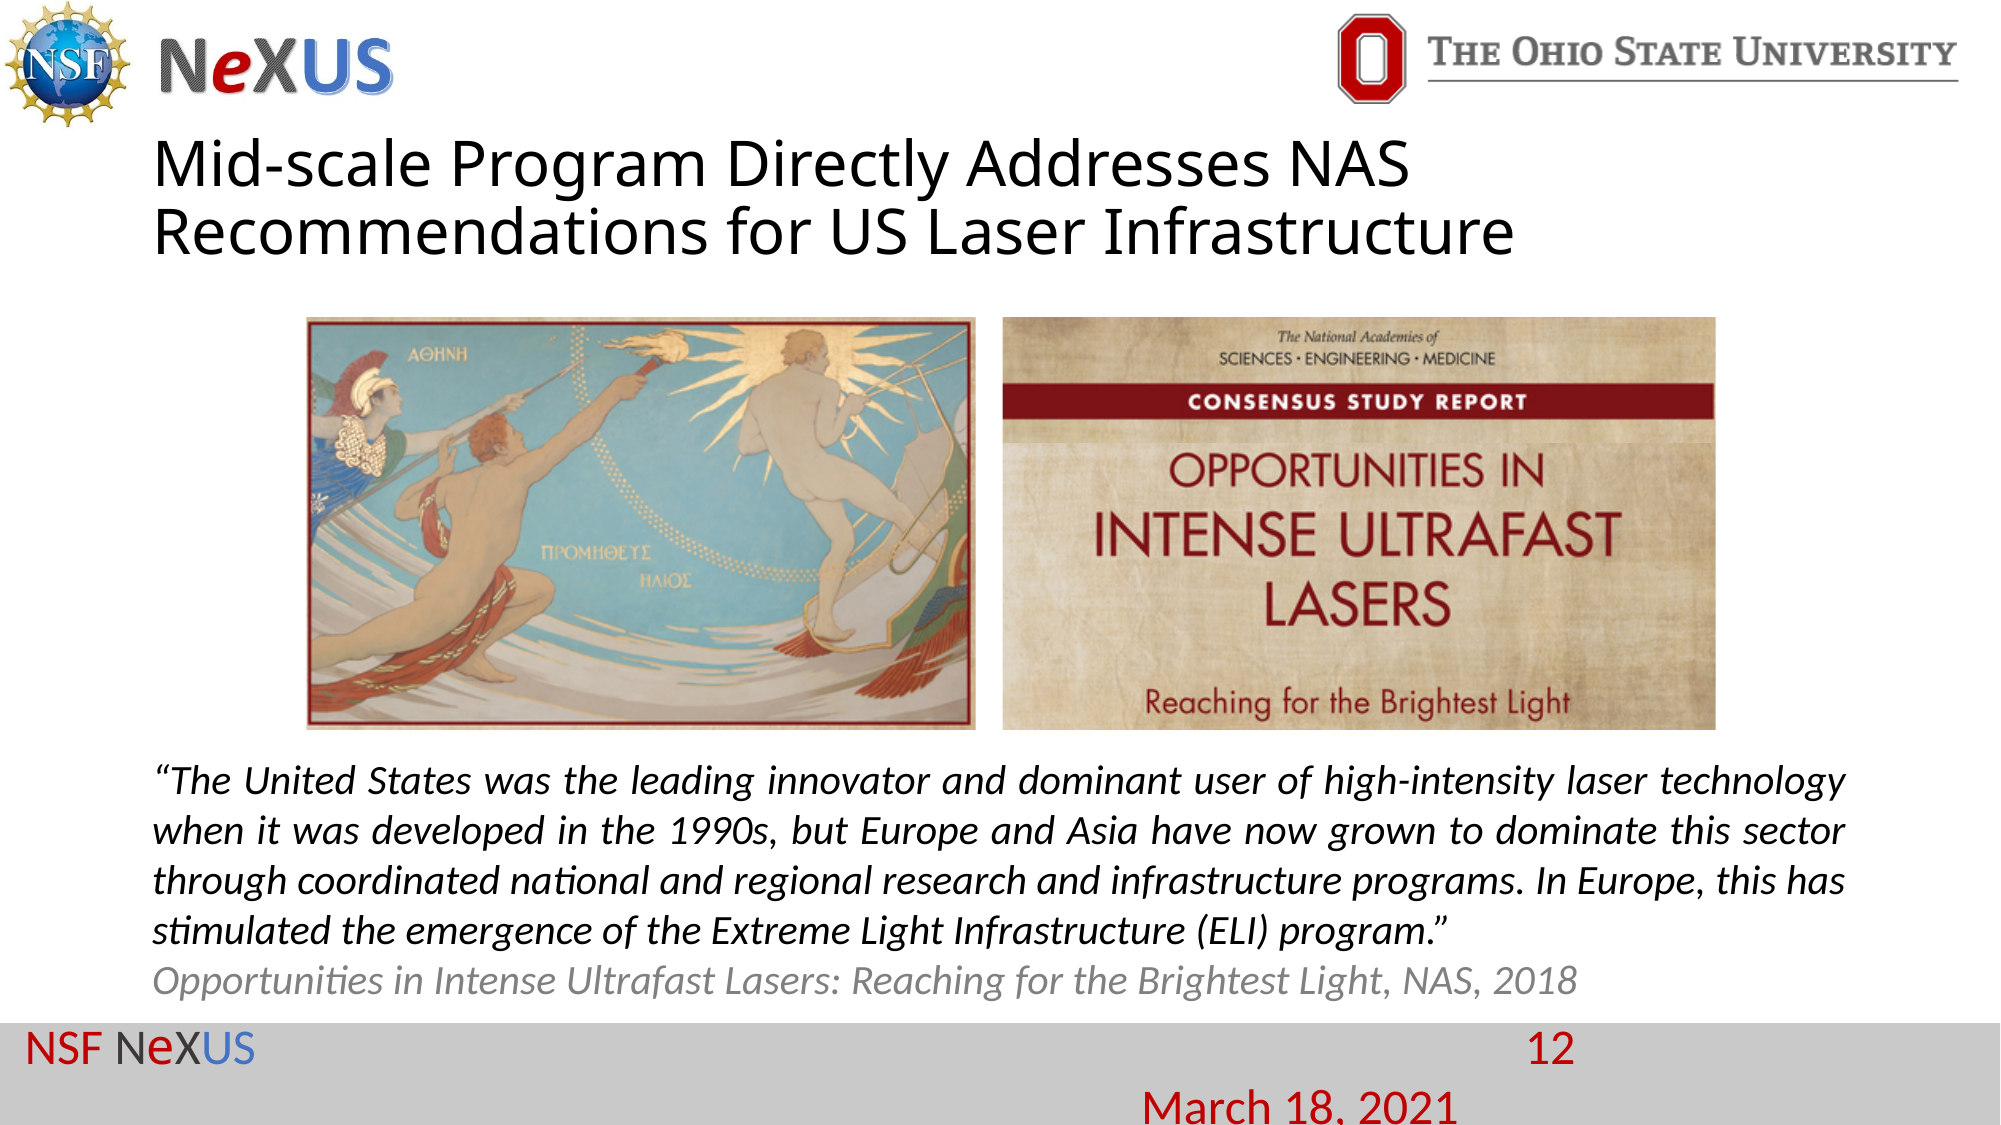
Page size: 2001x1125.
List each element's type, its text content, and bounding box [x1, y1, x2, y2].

picture [0, 0, 401, 132]
picture [1337, 13, 1959, 104]
text_box “The United States was the leading innovator and dominant user of high-intensity laser technology when it was developed in the 1990s, but Europe and Asia have now grown to dominate this sector through coordinated national and regional research and infrastructure programs. In Europe, this has stimulated the emergence of the Extreme Light Infrastructure (ELI) program.” Opportunities in Intense Ultrafast Lasers: Reaching for the Brightest Light, NAS, 2018 [137, 745, 1863, 1011]
picture [306, 317, 976, 730]
title Mid-scale Program Directly Addresses NAS Recommendations for US Laser Infrastructure [137, 123, 1863, 278]
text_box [1002, 317, 1716, 730]
